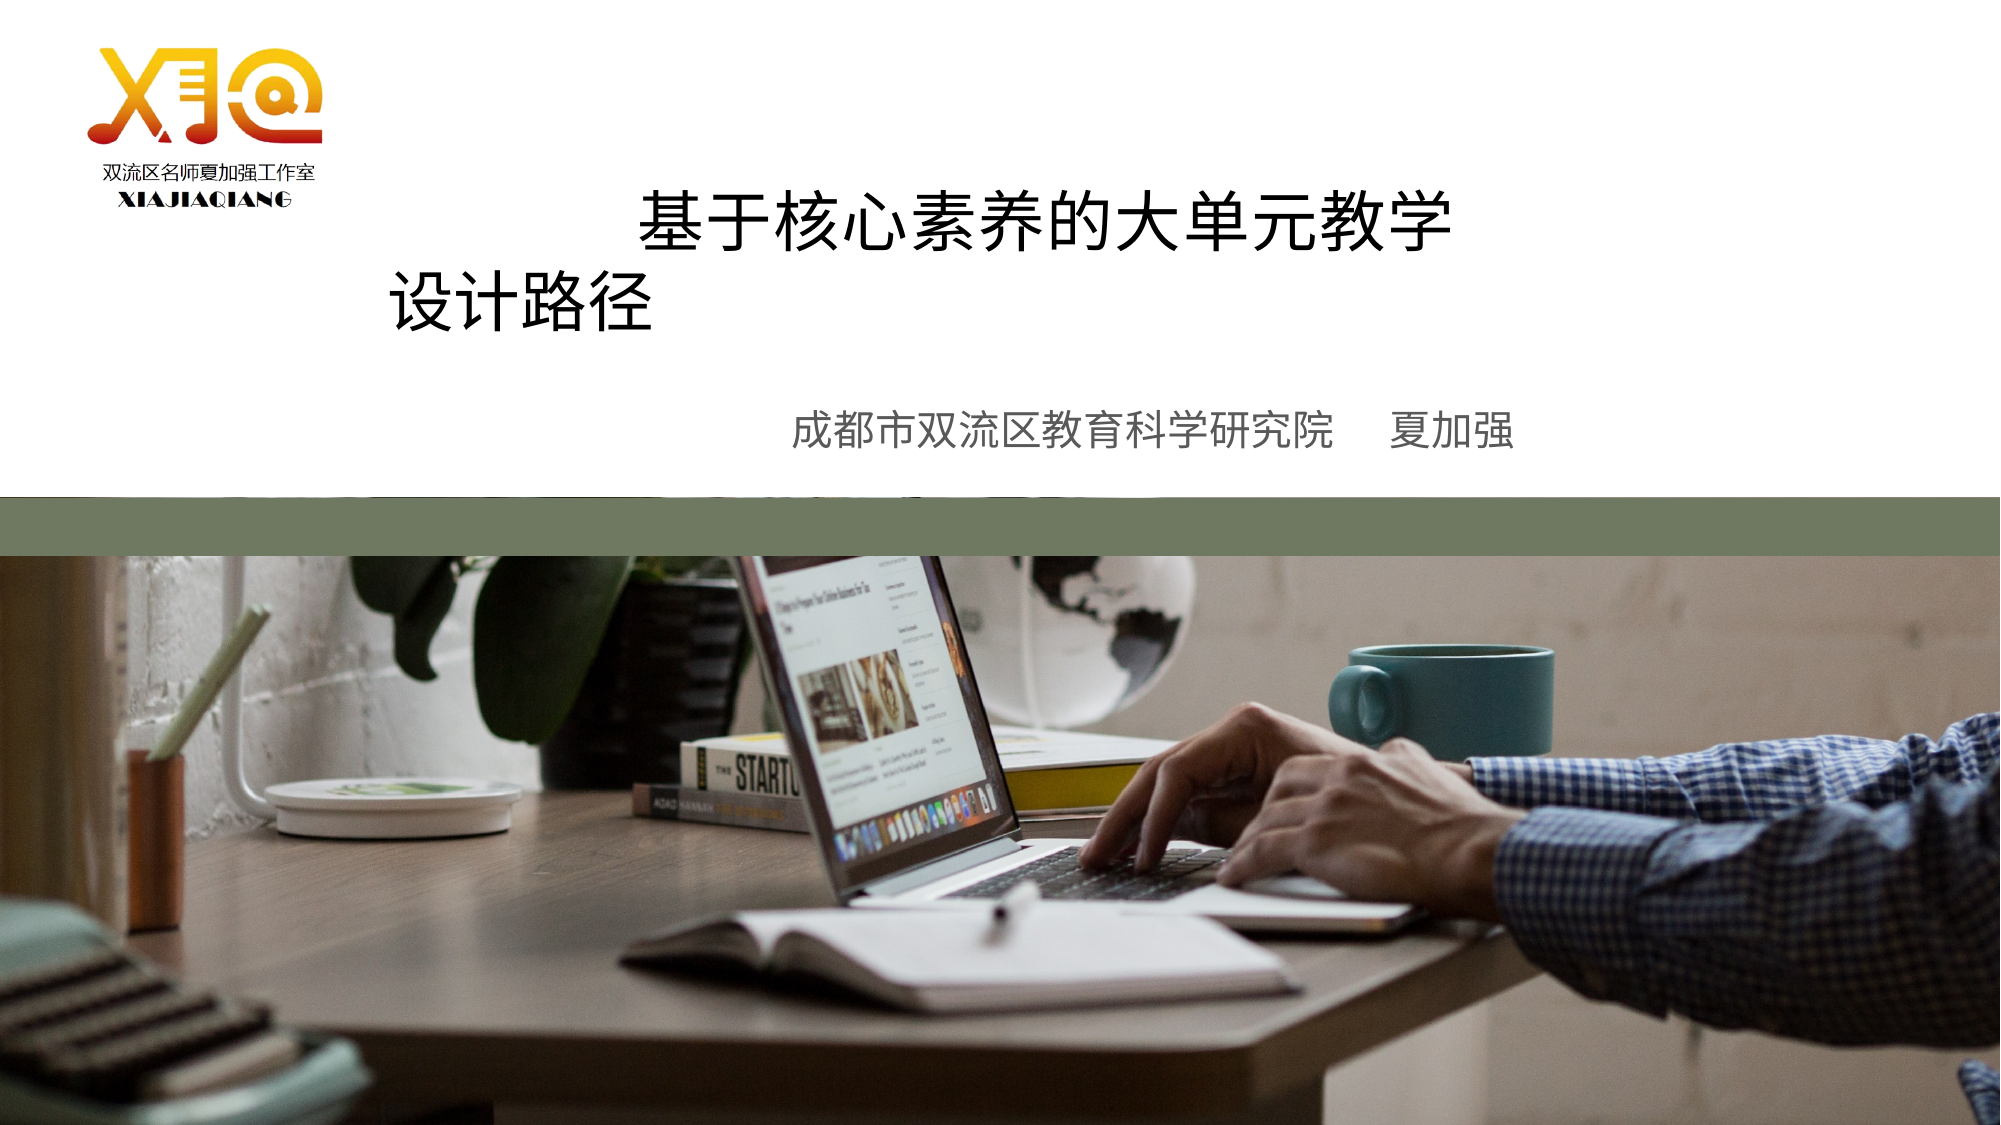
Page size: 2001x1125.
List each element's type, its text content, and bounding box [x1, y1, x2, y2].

text_box 成都市双流区教育科学研究院 夏加强 [705, 381, 1602, 462]
picture [0, 497, 2000, 1125]
picture [50, 35, 368, 221]
text_box 基于核心素养的大单元教学设计路径 [372, 172, 1471, 267]
